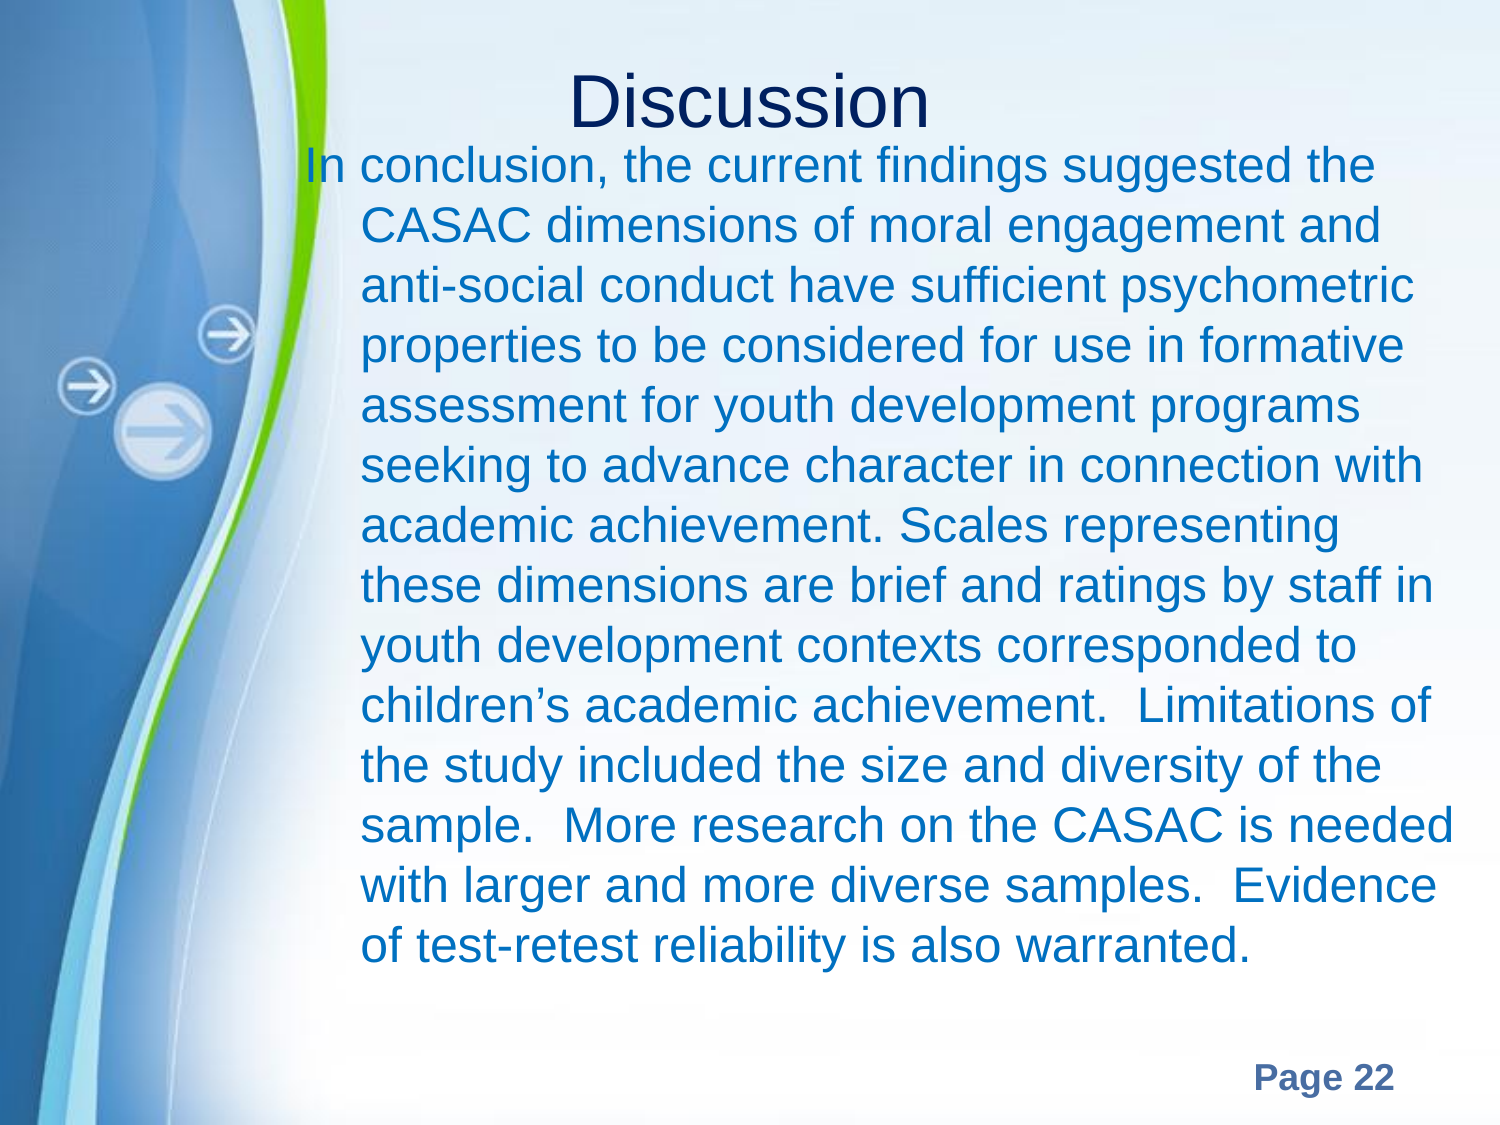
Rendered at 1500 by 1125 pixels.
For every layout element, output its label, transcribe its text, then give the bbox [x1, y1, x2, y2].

picture [0, 0, 1500, 1125]
list In conclusion, the current findings suggested the CASAC dimensions of moral engagement and anti-social conduct have sufficient psychometric properties to be considered for use in formative assessment for youth development programs seeking to advance character in connection with academic achievement. Scales representing these dimensions are brief and ratings by staff in youth development contexts corresponded to children’s academic achievement. Limitations of the study included the size and diversity of the sample. More research on the CASAC is needed with larger and more diverse samples. Evidence of test-retest reliability is also warranted. [289, 125, 1483, 1024]
title Discussion [75, 45, 1425, 138]
